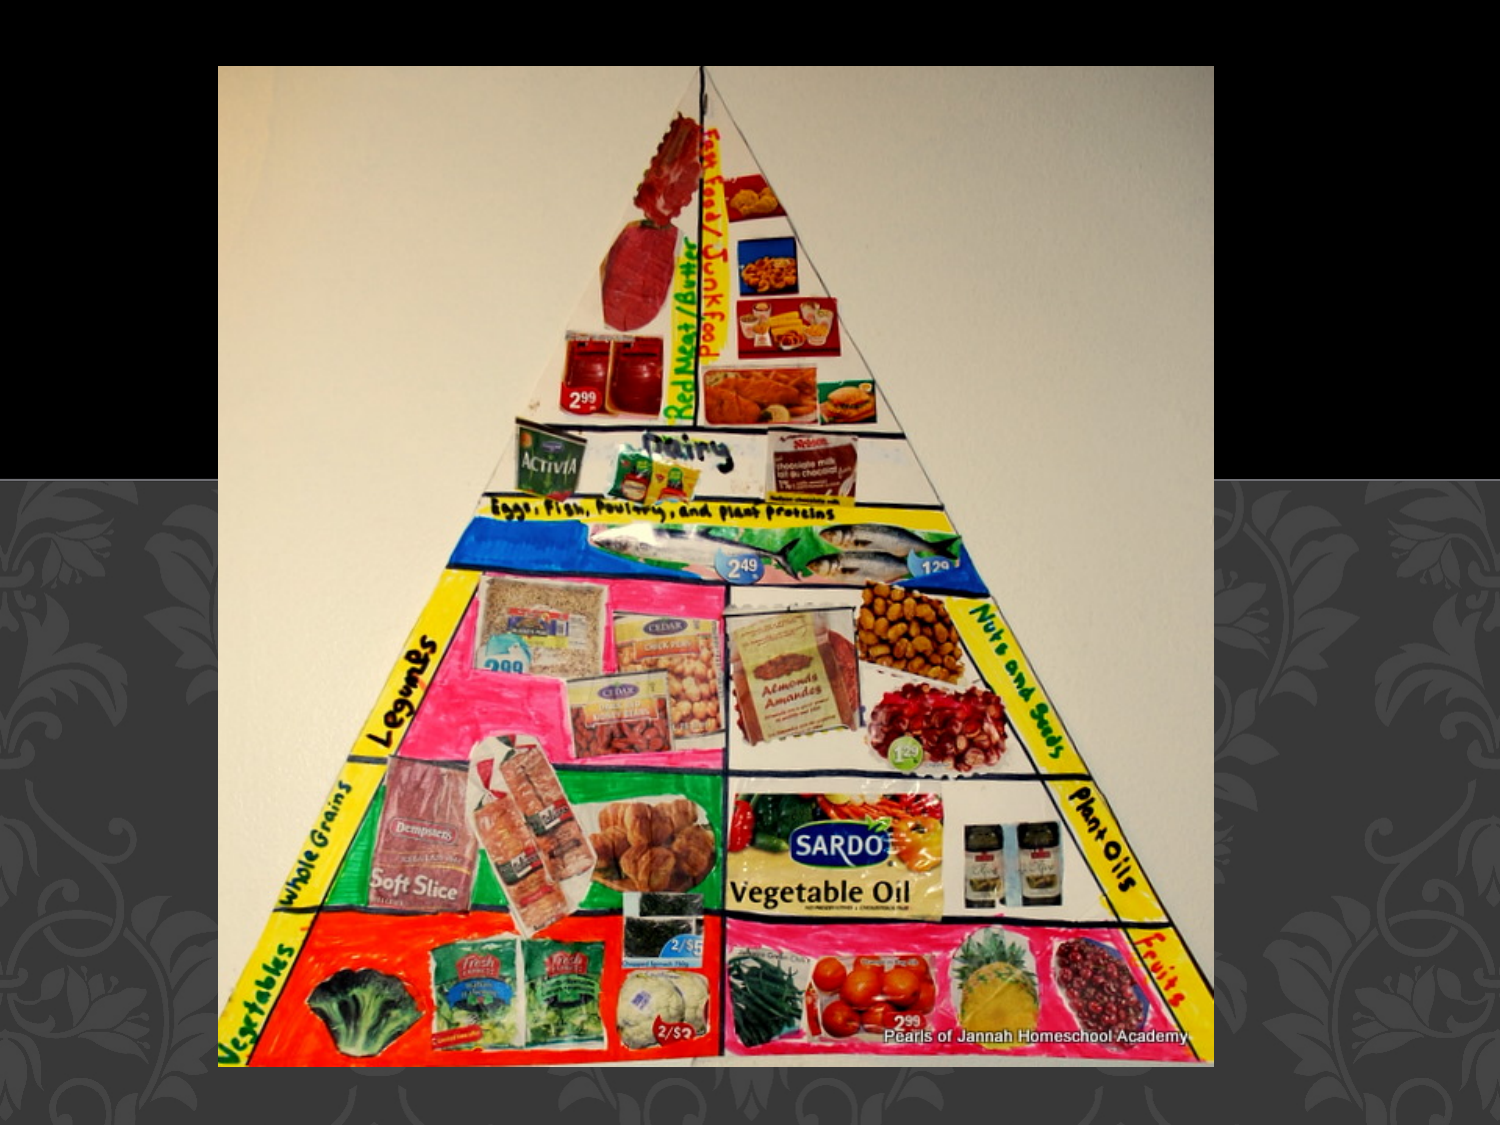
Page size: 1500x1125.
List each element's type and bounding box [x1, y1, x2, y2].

picture [218, 66, 1214, 1067]
